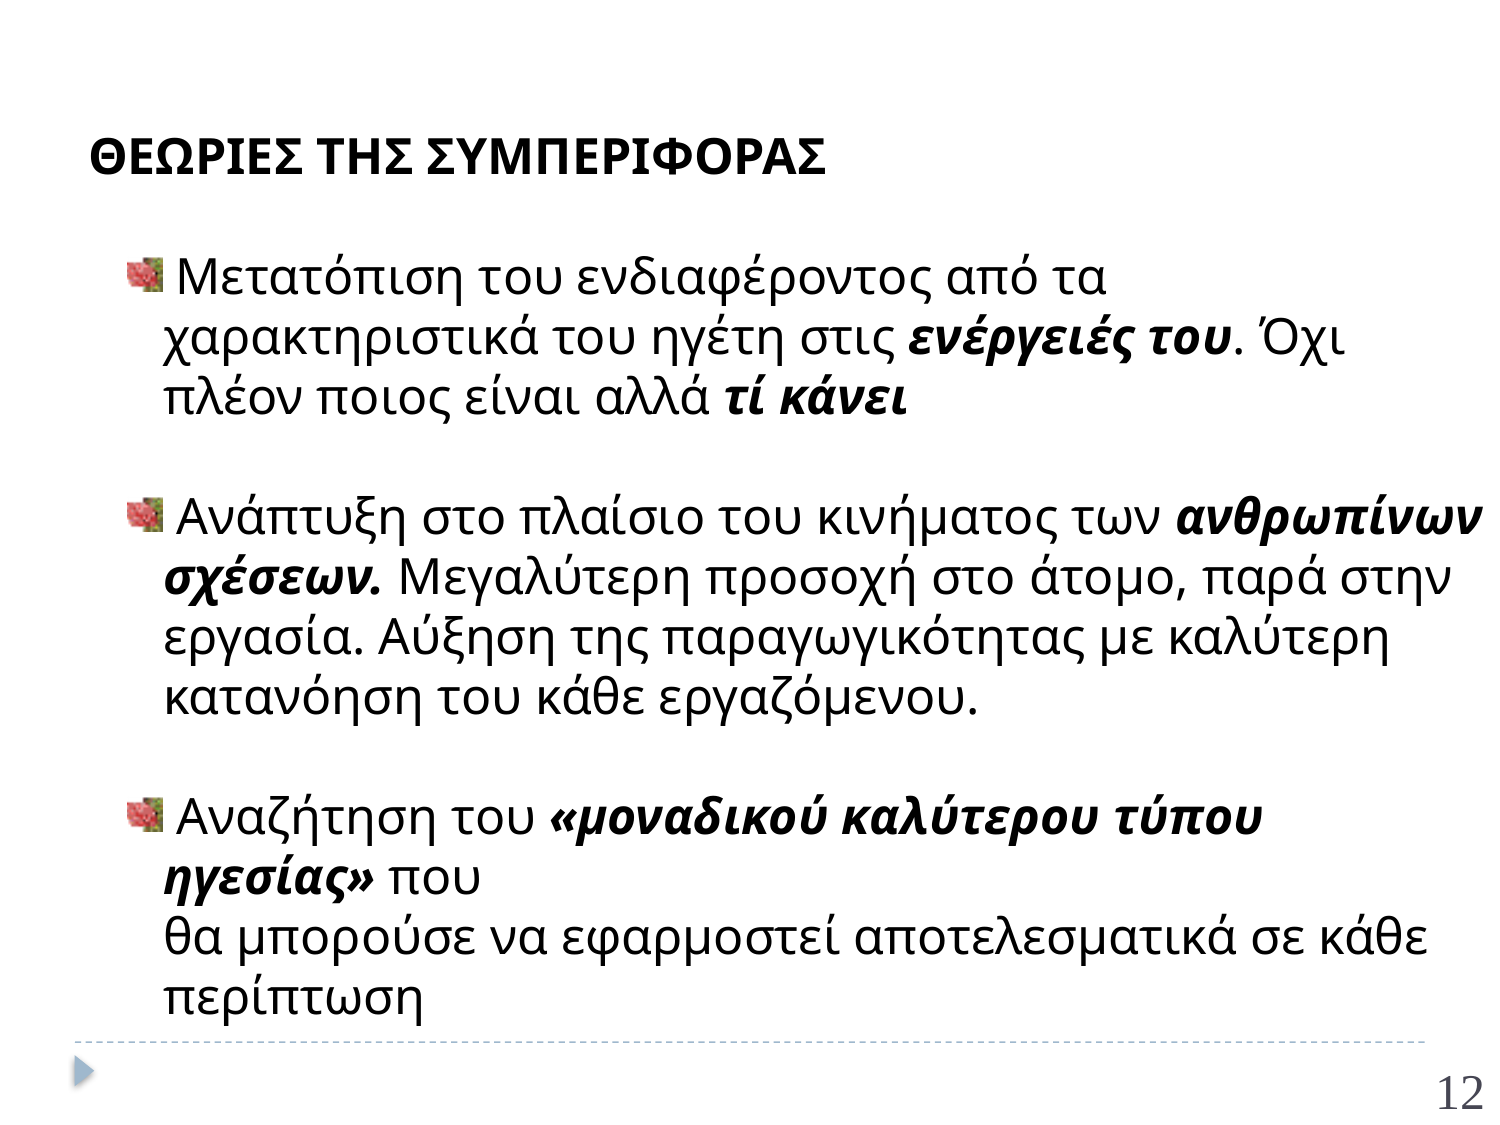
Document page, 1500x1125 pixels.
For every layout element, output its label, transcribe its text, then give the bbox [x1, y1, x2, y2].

picture [127, 496, 163, 532]
picture [127, 256, 163, 292]
text_box ΘΕΩΡΙΕΣ ΤΗΣ ΣΥΜΠΕΡΙΦΟΡΑΣ Μετατόπιση του ενδιαφέροντος από τα χαρακτηριστικά του ηγέτη στις ενέργειές του. Όχι πλέον ποιος είναι αλλά τί κάνει Ανάπτυξη στο πλαίσιο του κινήματος των ανθρωπίνων σχέσεων. Μεγαλύτερη προσοχή στο άτομο, παρά στην εργασία. Αύξηση της παραγωγικότητας με καλύτερη κατανόηση του κάθε εργαζόμενου. Αναζήτηση του «μοναδικού καλύτερου τύπου ηγεσίας» που θα μπορούσε να εφαρμοστεί αποτελεσματικά σε κάθε περίπτωση [73, 116, 1500, 1125]
picture [127, 796, 163, 832]
